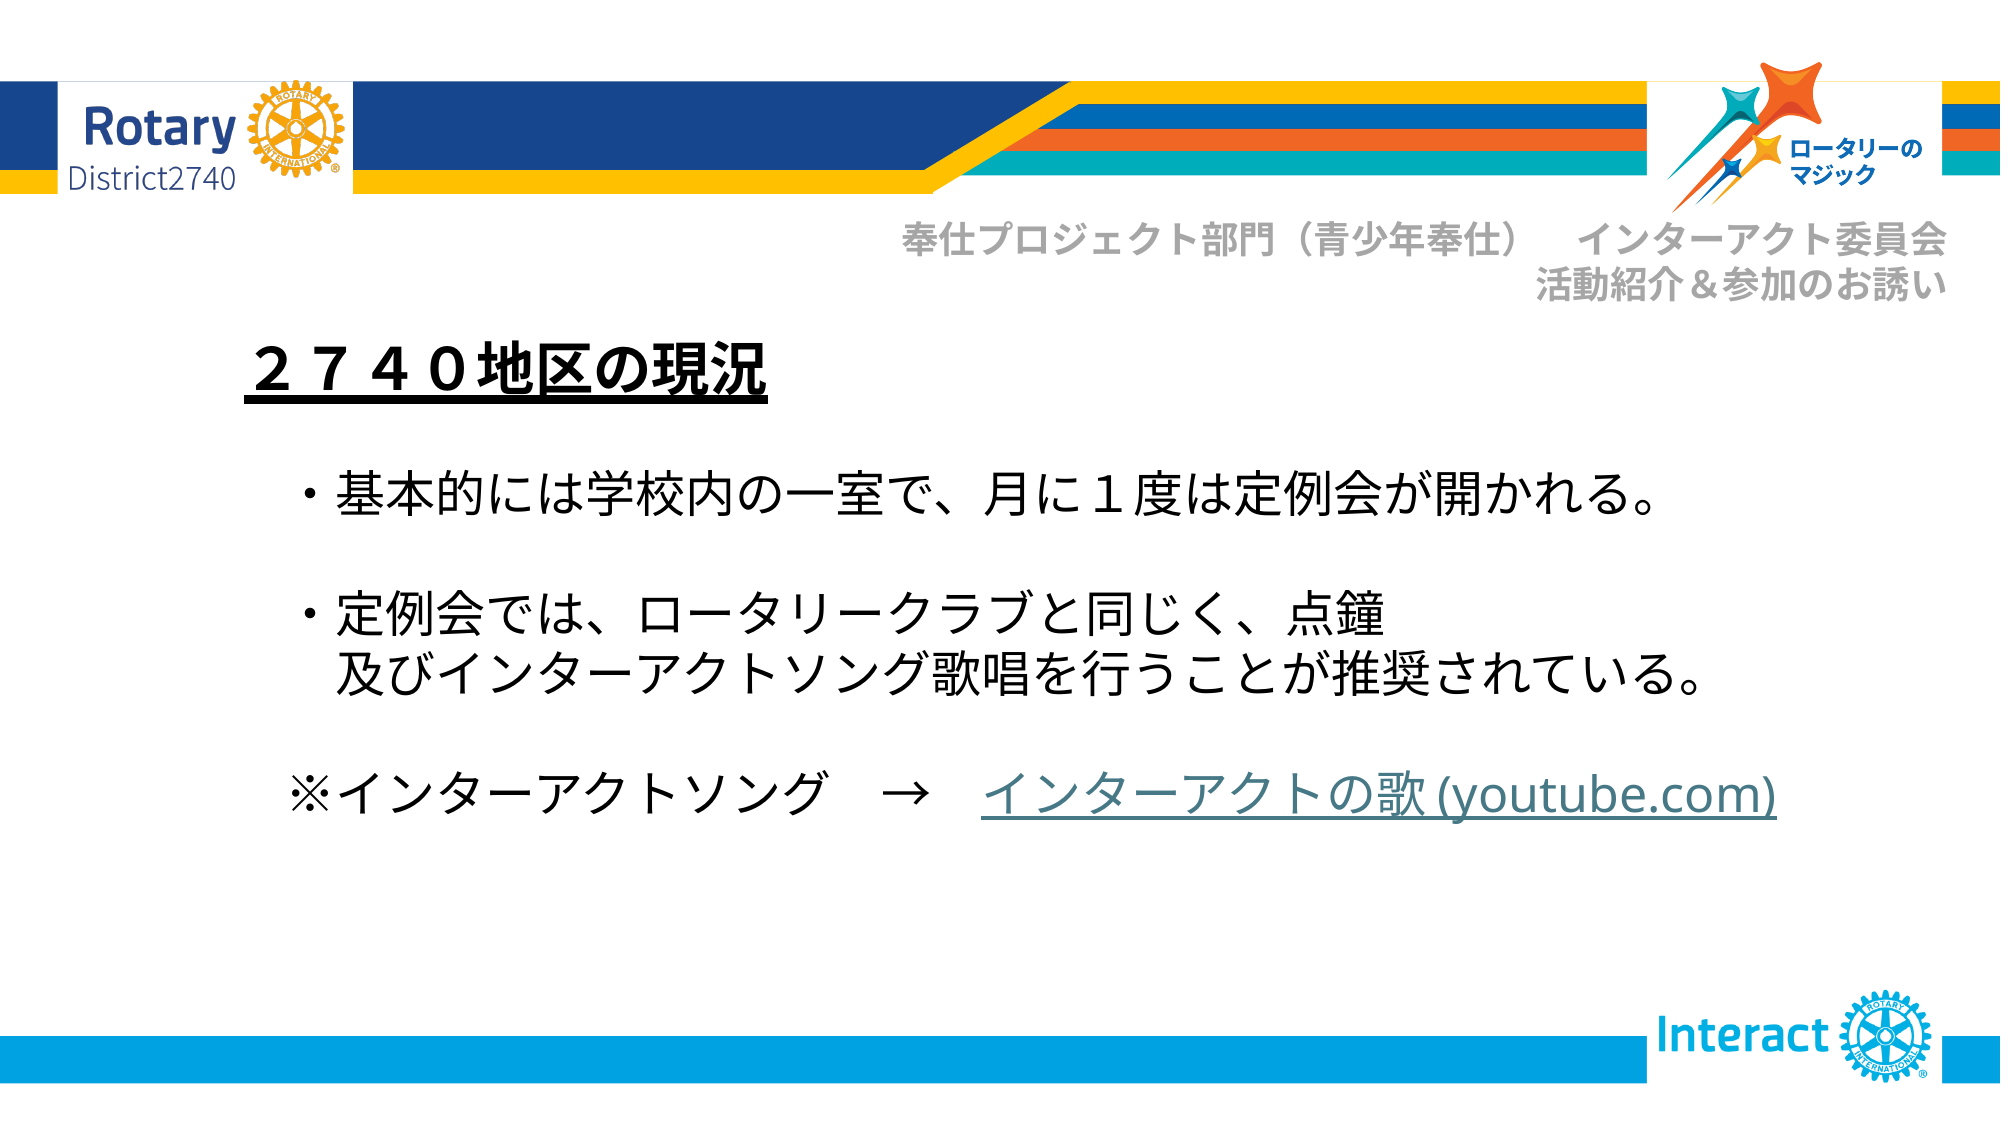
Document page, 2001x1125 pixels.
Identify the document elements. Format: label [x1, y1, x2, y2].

text_box [0, 62, 2000, 1117]
